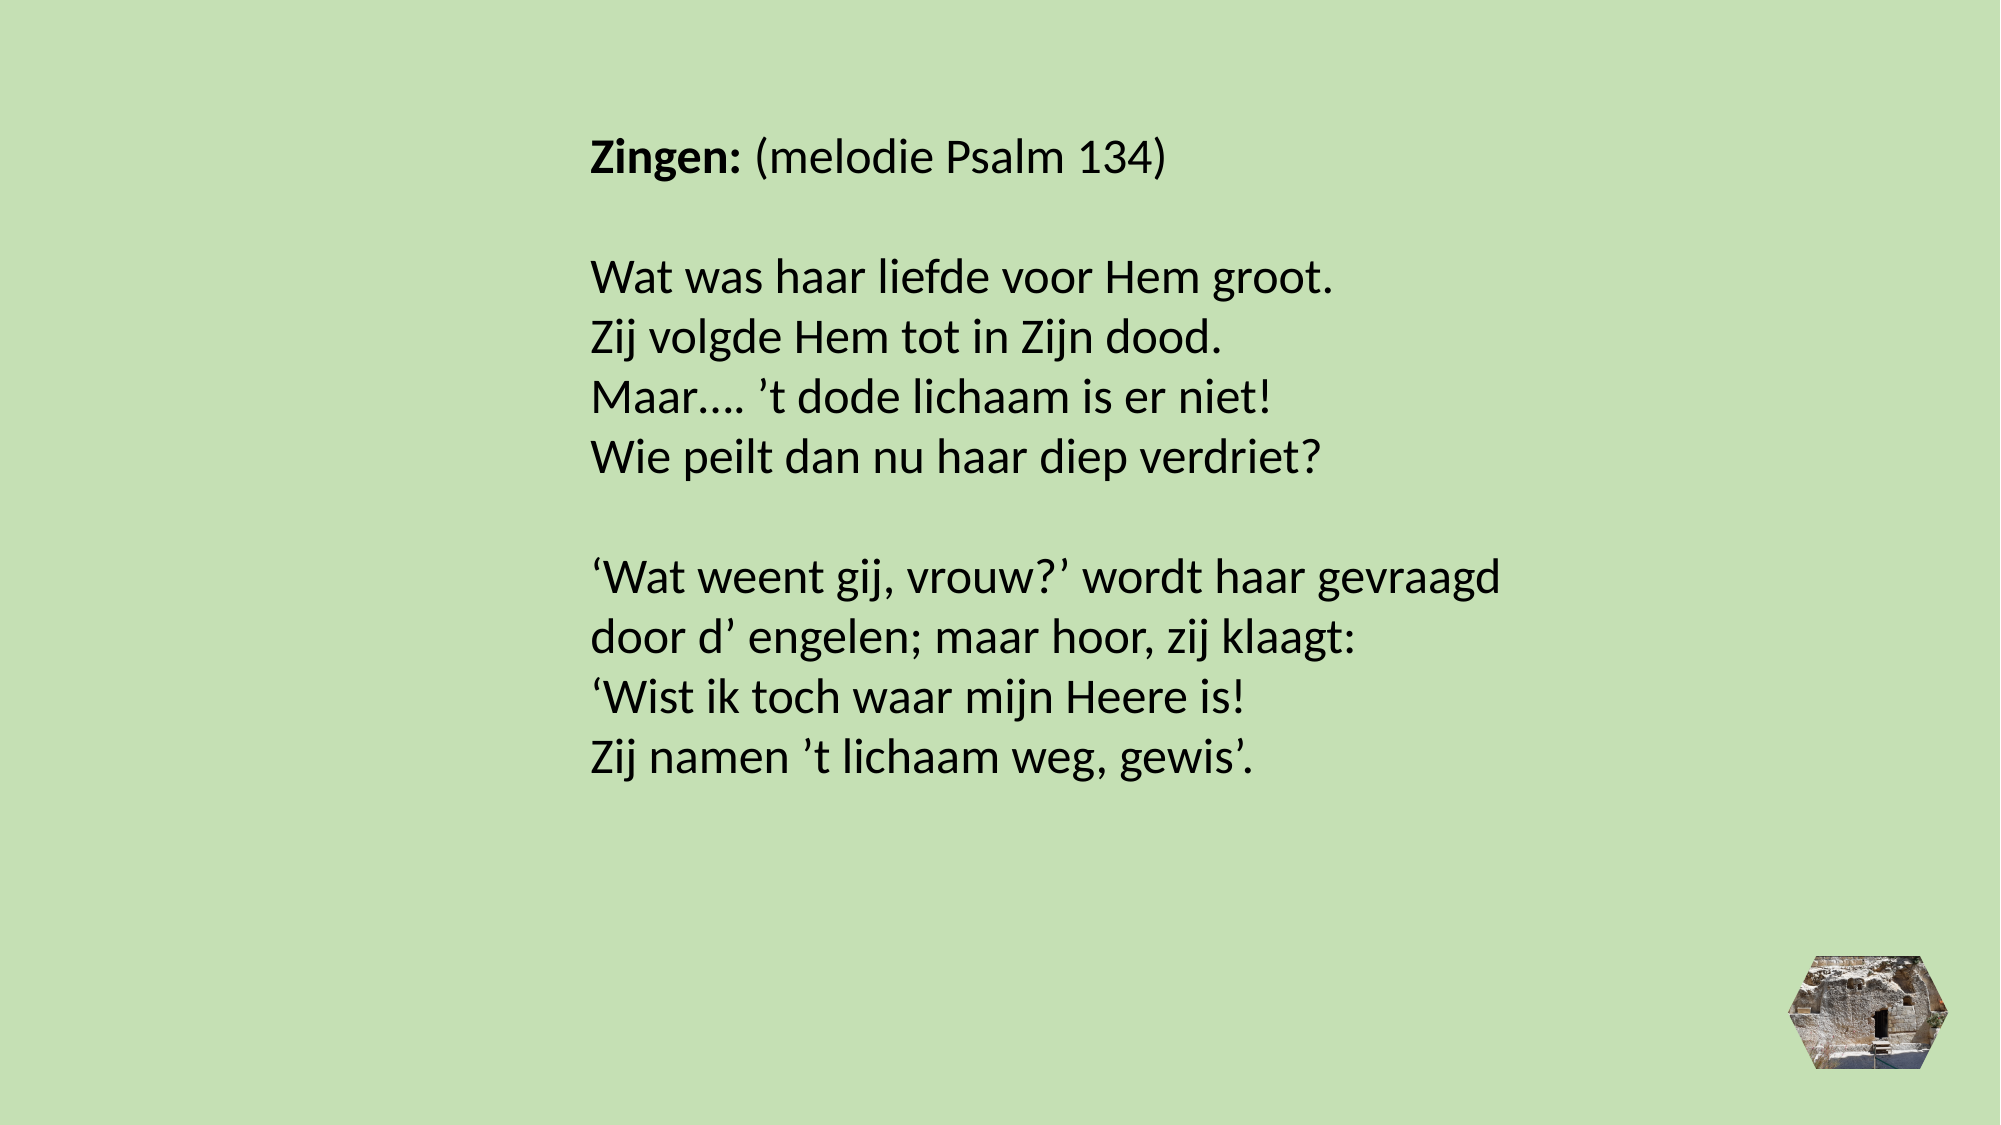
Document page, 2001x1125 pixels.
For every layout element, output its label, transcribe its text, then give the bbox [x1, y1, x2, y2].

text_box Zingen: (melodie Psalm 134) Wat was haar liefde voor Hem groot. Zij volgde Hem tot in Zijn dood. Maar…. ’t dode lichaam is er niet! Wie peilt dan nu haar diep verdriet? ‘Wat weent gij, vrouw?’ wordt haar gevraagd door d’ engelen; maar hoor, zij klaagt: ‘Wist ik toch waar mijn Heere is! Zij namen ’t lichaam weg, gewis’. [575, 115, 1576, 791]
picture [1787, 956, 1949, 1069]
